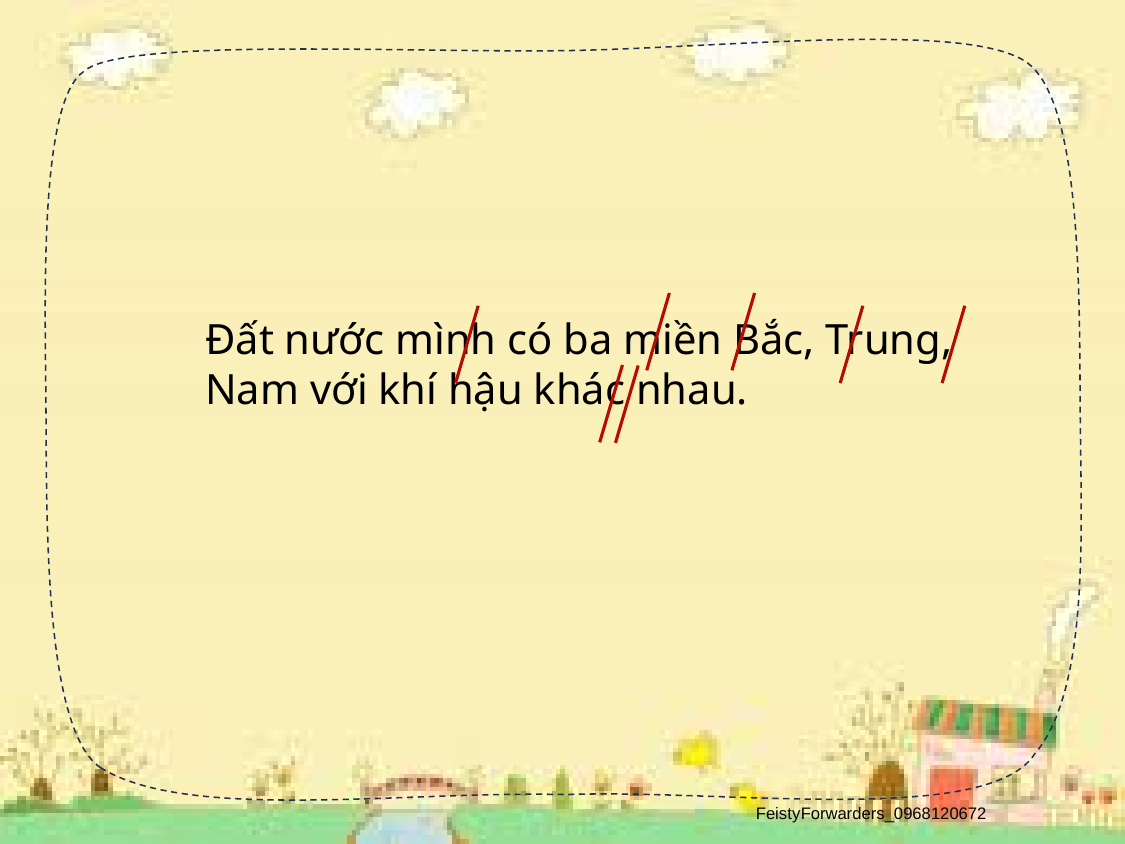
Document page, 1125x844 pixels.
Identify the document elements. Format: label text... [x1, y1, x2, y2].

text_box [941, 305, 966, 384]
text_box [731, 292, 755, 371]
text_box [615, 365, 639, 444]
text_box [839, 305, 864, 384]
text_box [599, 364, 614, 443]
picture [0, 0, 1125, 844]
text_box Đất nước mình có ba miền Bắc, Trung, Nam với khí hậu khác nhau. [190, 305, 641, 421]
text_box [455, 305, 479, 384]
text_box Đất nước mình có ba miền Bắc, Trung, Nam với khí hậu khác nhau. [643, 305, 972, 421]
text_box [646, 292, 670, 371]
